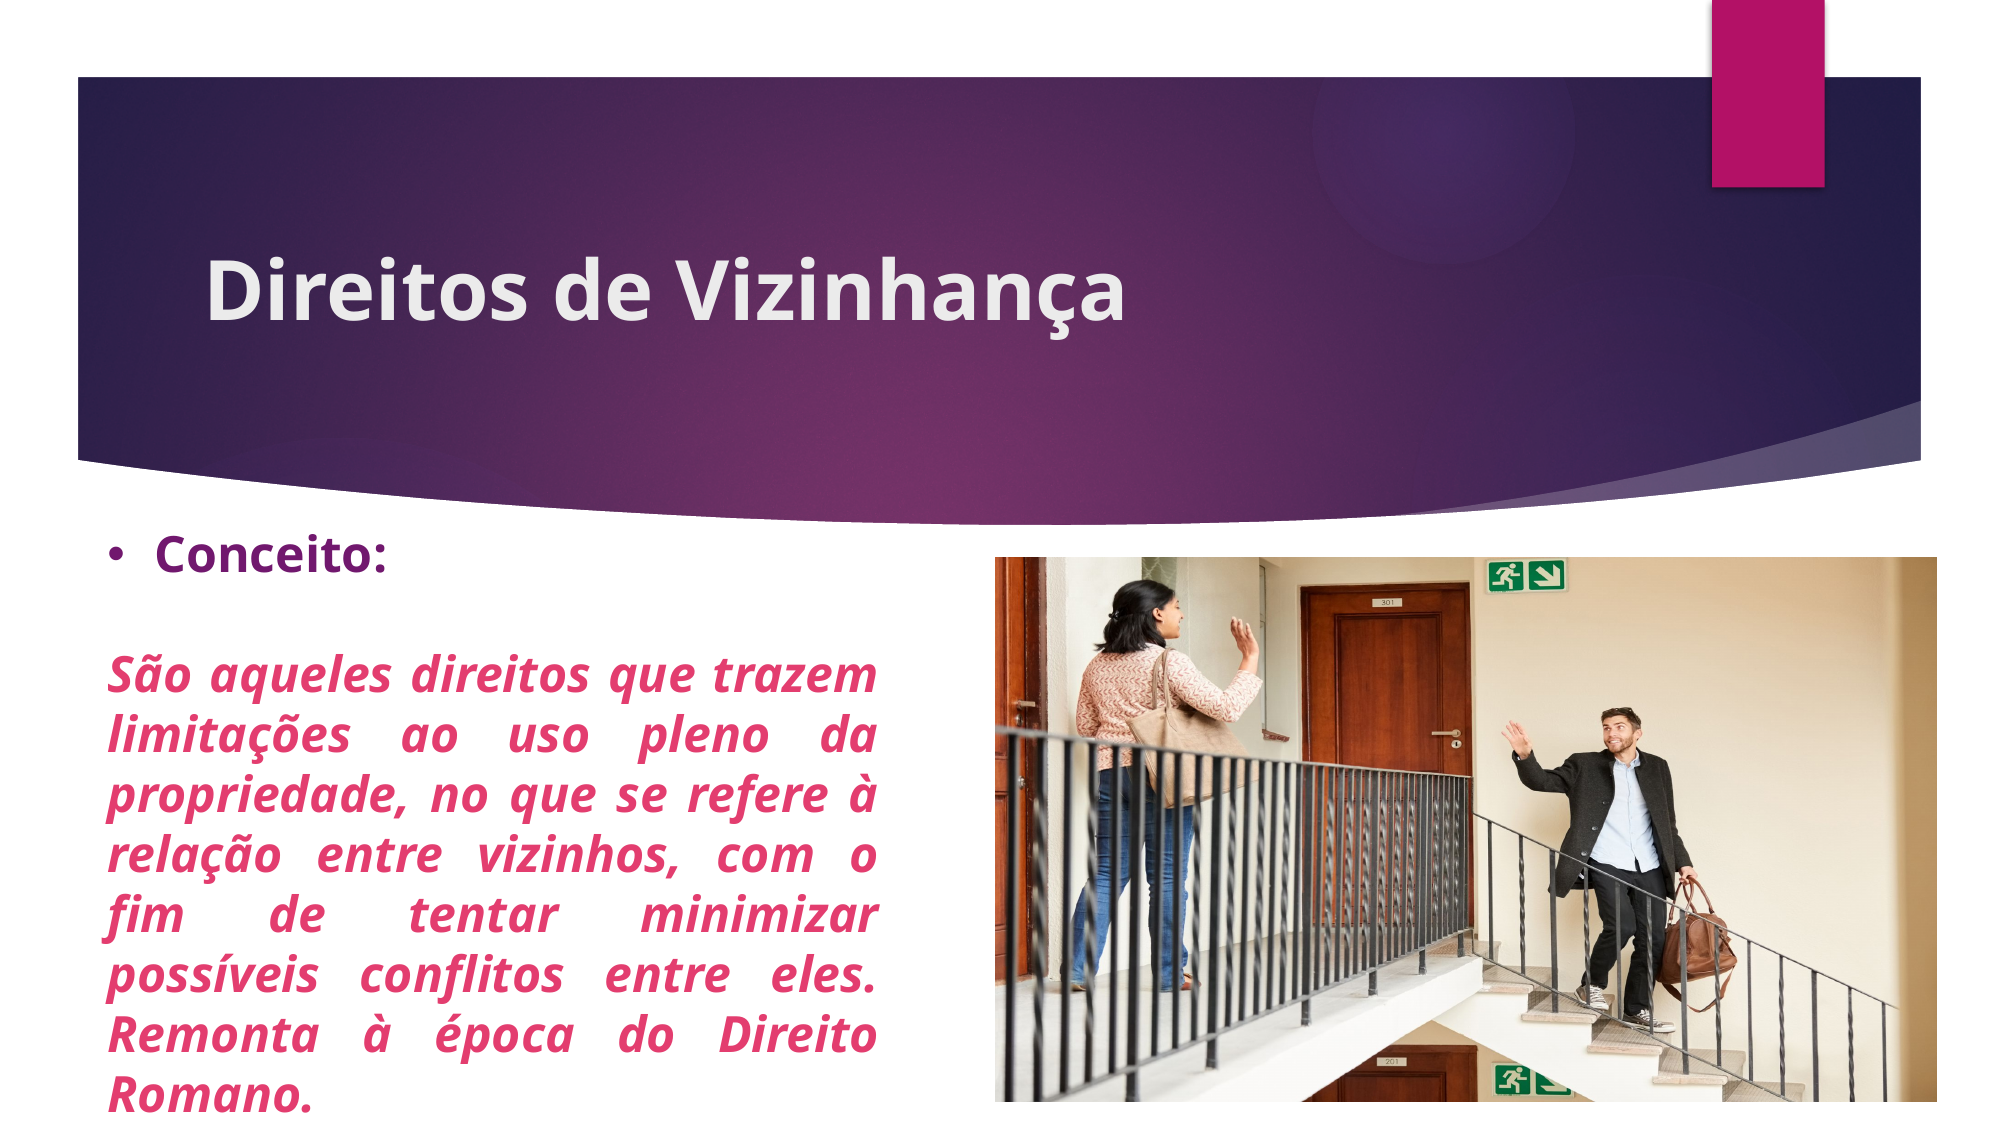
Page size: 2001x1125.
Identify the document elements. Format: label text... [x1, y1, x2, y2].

title Direitos de Vizinhança [188, 174, 1638, 400]
picture [994, 557, 1937, 1102]
text_box Conceito: São aqueles direitos que trazem limitações ao uso pleno da propriedade, no que se refere à relação entre vizinhos, com o fim de tentar minimizar possíveis conflitos entre eles. Remonta à época do Direito Romano. [92, 515, 894, 1125]
